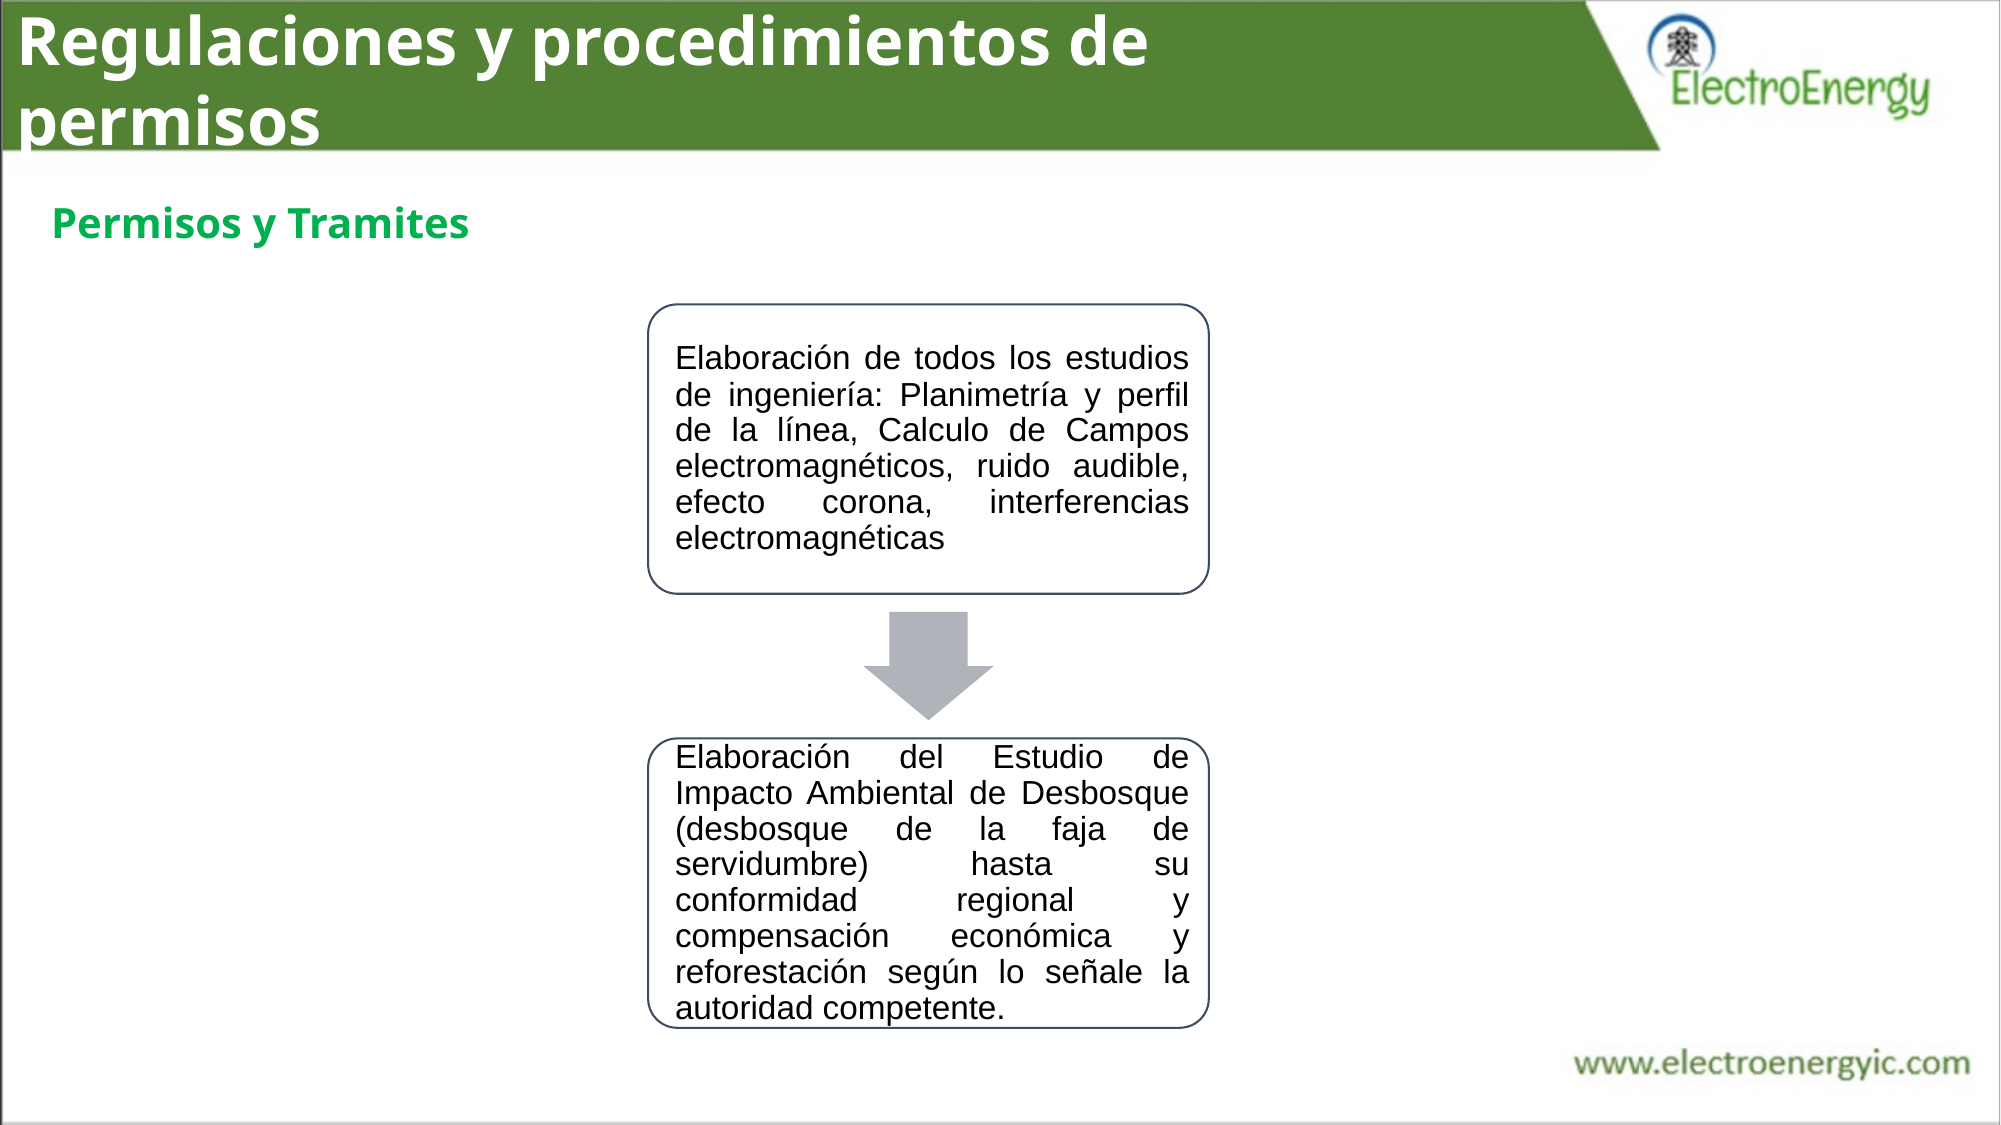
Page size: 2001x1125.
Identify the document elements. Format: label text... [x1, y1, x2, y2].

text_box Regulaciones y procedimientos de permisos [1, 0, 1454, 167]
text_box Permisos y Tramites [36, 189, 485, 254]
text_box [333, 304, 1524, 1028]
picture [0, 0, 2001, 1125]
